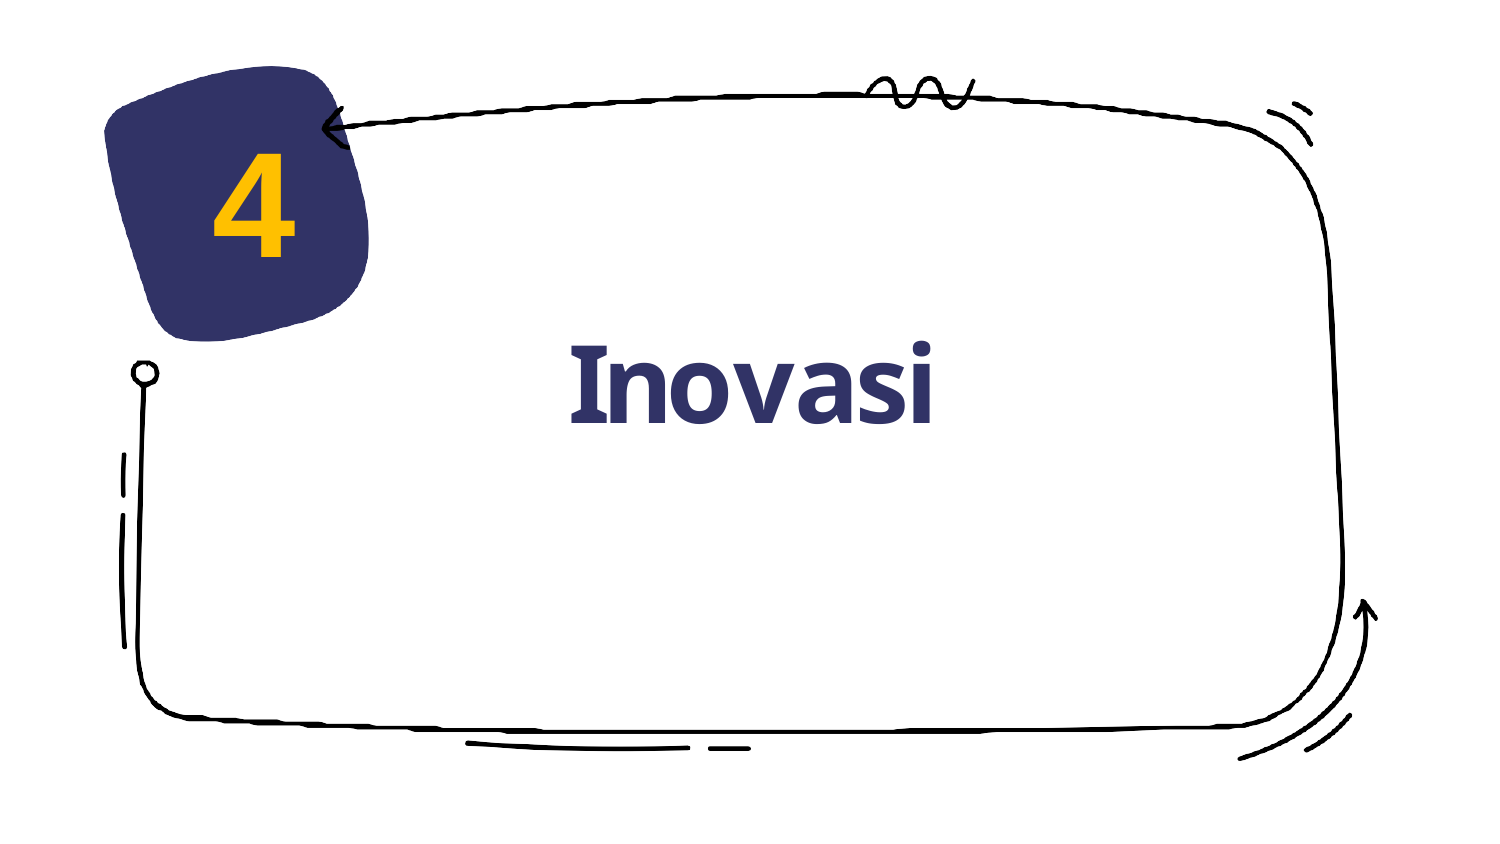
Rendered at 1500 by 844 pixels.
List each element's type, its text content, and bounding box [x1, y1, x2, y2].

text_box Inovasi [566, 313, 983, 446]
text_box 4 [210, 105, 260, 288]
picture [104, 66, 1378, 761]
